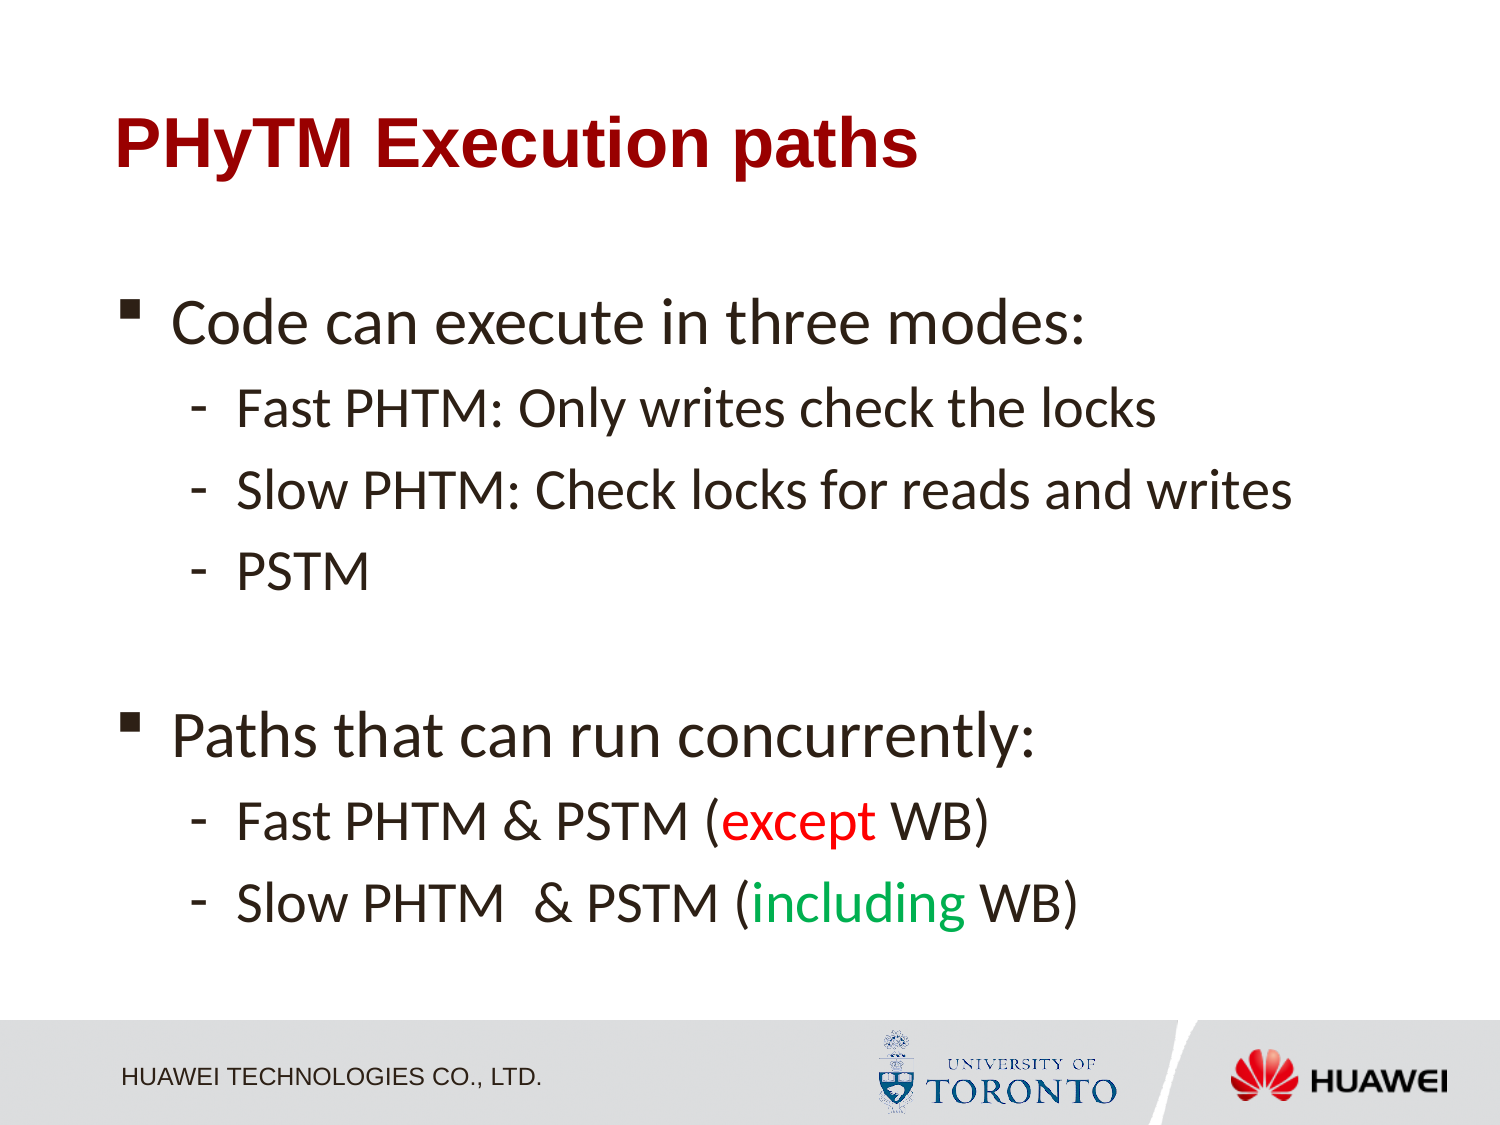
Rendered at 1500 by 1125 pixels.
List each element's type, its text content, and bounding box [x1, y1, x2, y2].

title PHyTM Execution paths [99, 45, 1338, 233]
list Code can execute in three modes: Fast PHTM: Only writes check the locks Slow PHTM: Check locks for reads and writes PSTM Paths that can run concurrently: Fast PHTM & PSTM (except WB) Slow PHTM & PSTM (including WB) [99, 270, 1338, 947]
picture [0, 1020, 1500, 1125]
